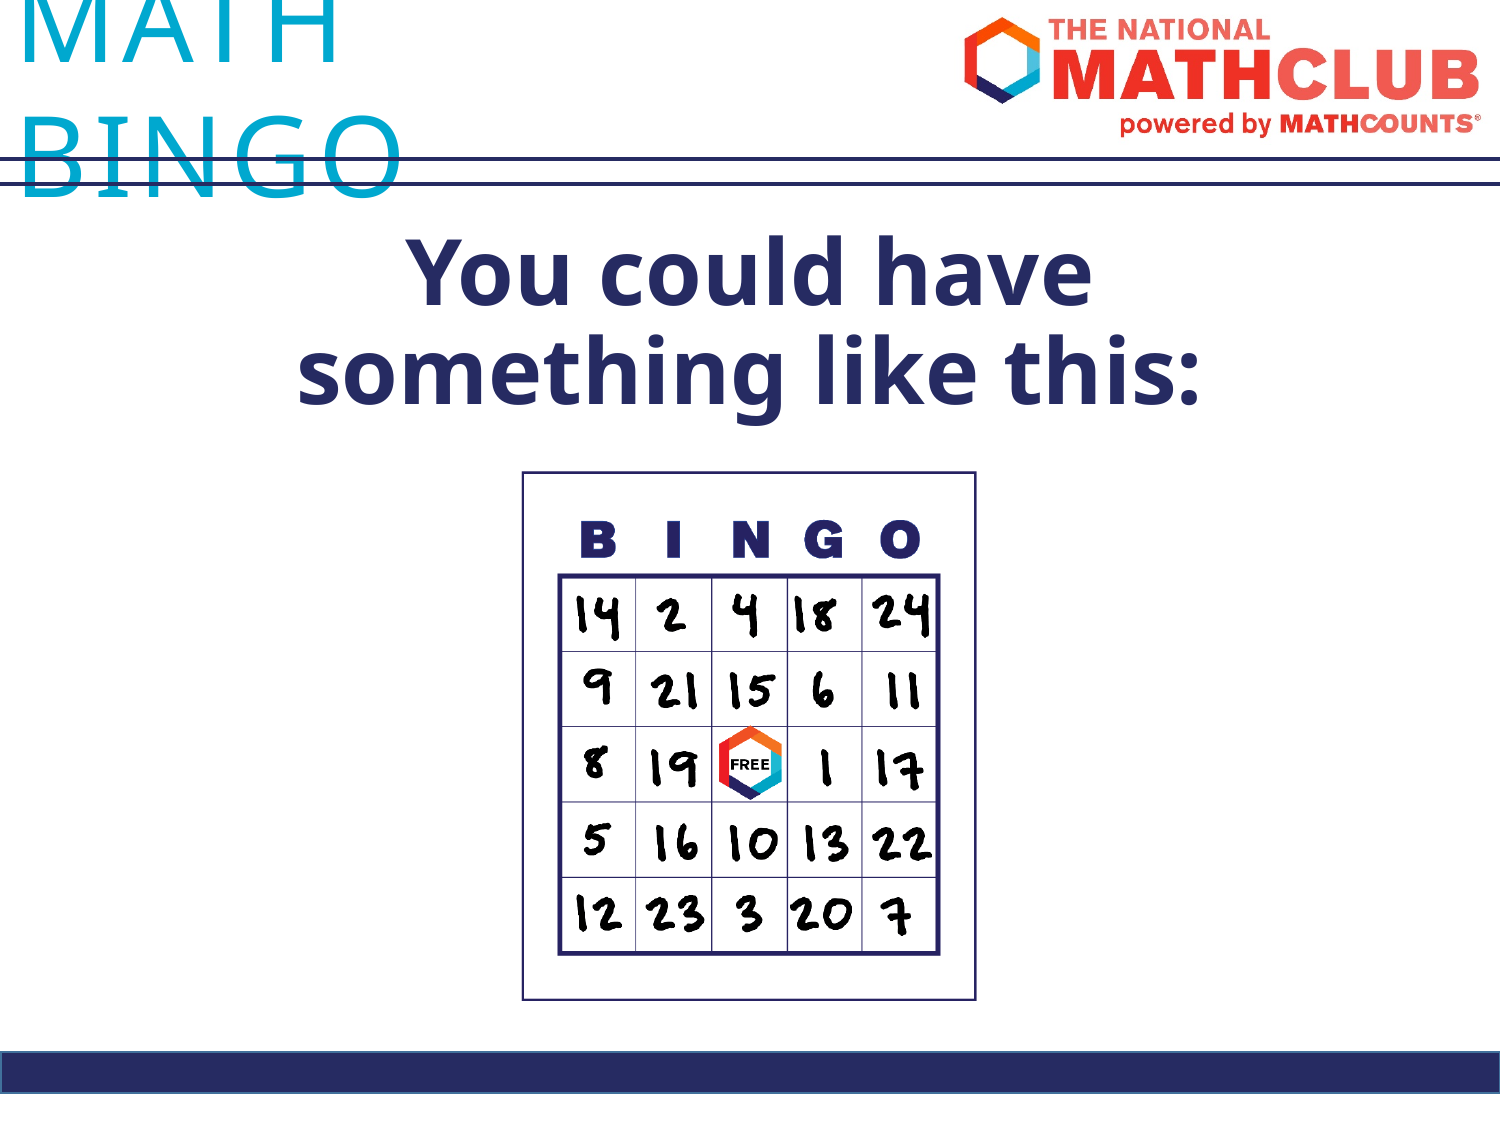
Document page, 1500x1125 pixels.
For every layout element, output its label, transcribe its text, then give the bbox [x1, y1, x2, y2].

picture [952, 5, 1490, 145]
picture [521, 471, 979, 1001]
text_box You could have something like this: [162, 220, 1338, 430]
picture [0, 1051, 1500, 1094]
